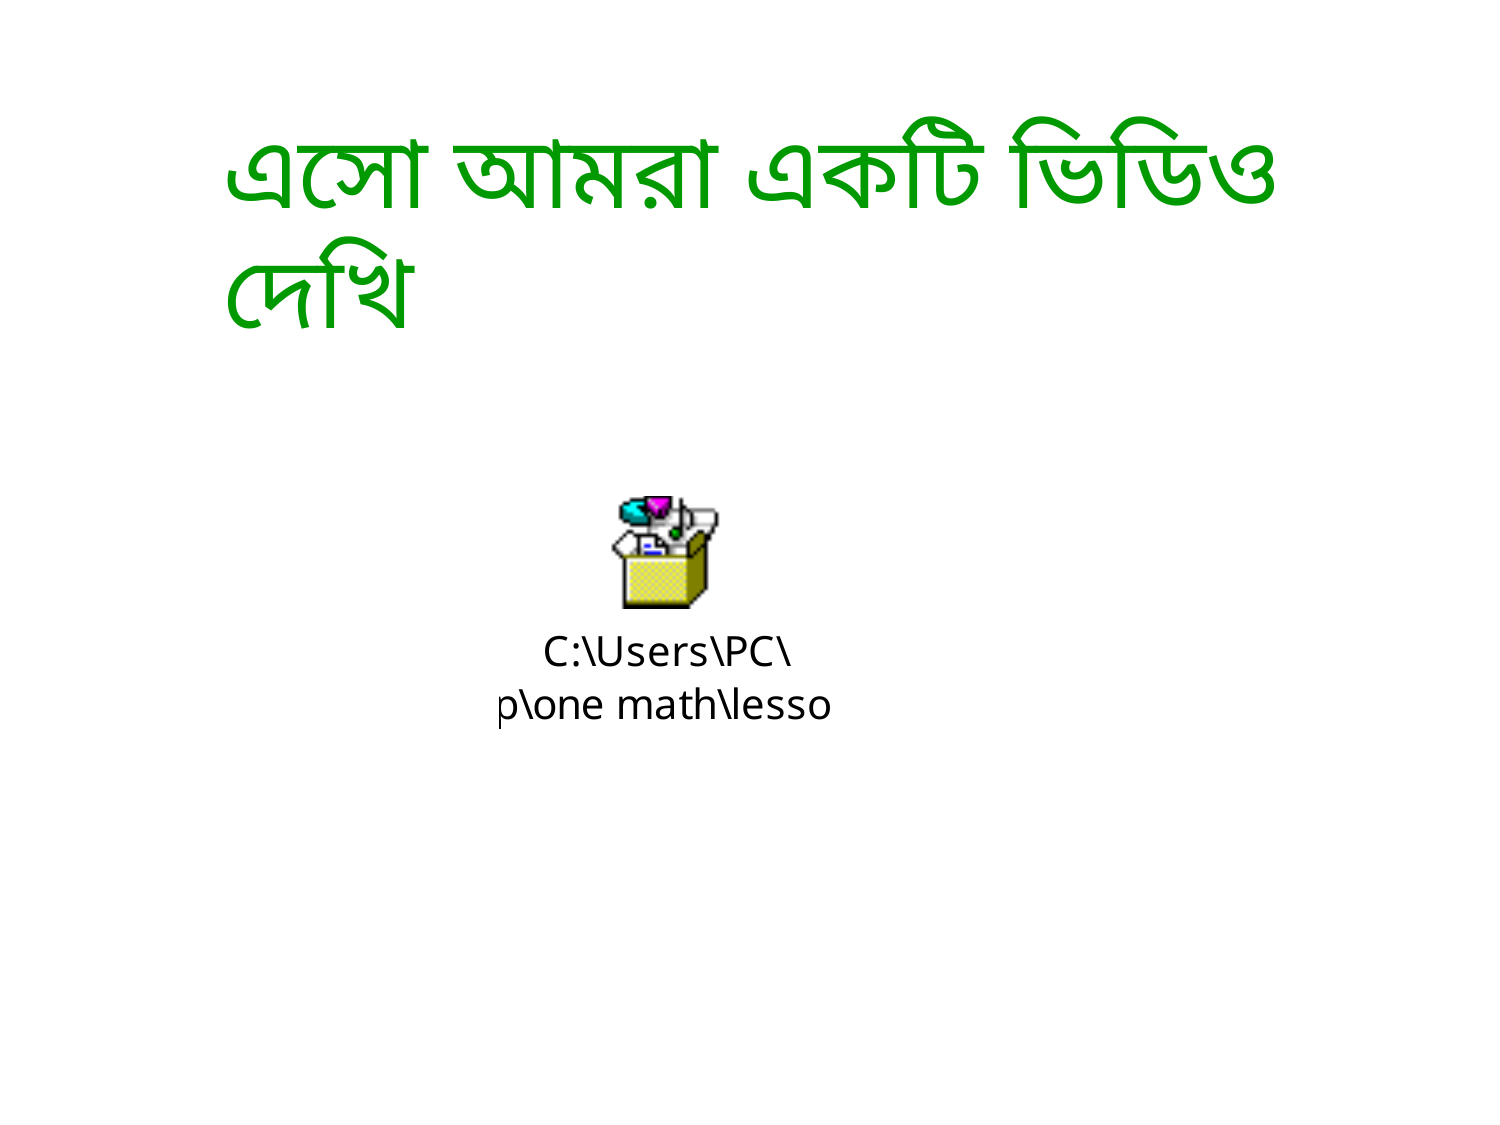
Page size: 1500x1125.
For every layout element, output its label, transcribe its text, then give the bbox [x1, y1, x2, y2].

text_box এসো আমরা একটি ভিডিও দেখি [208, 100, 1311, 356]
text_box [499, 496, 834, 779]
